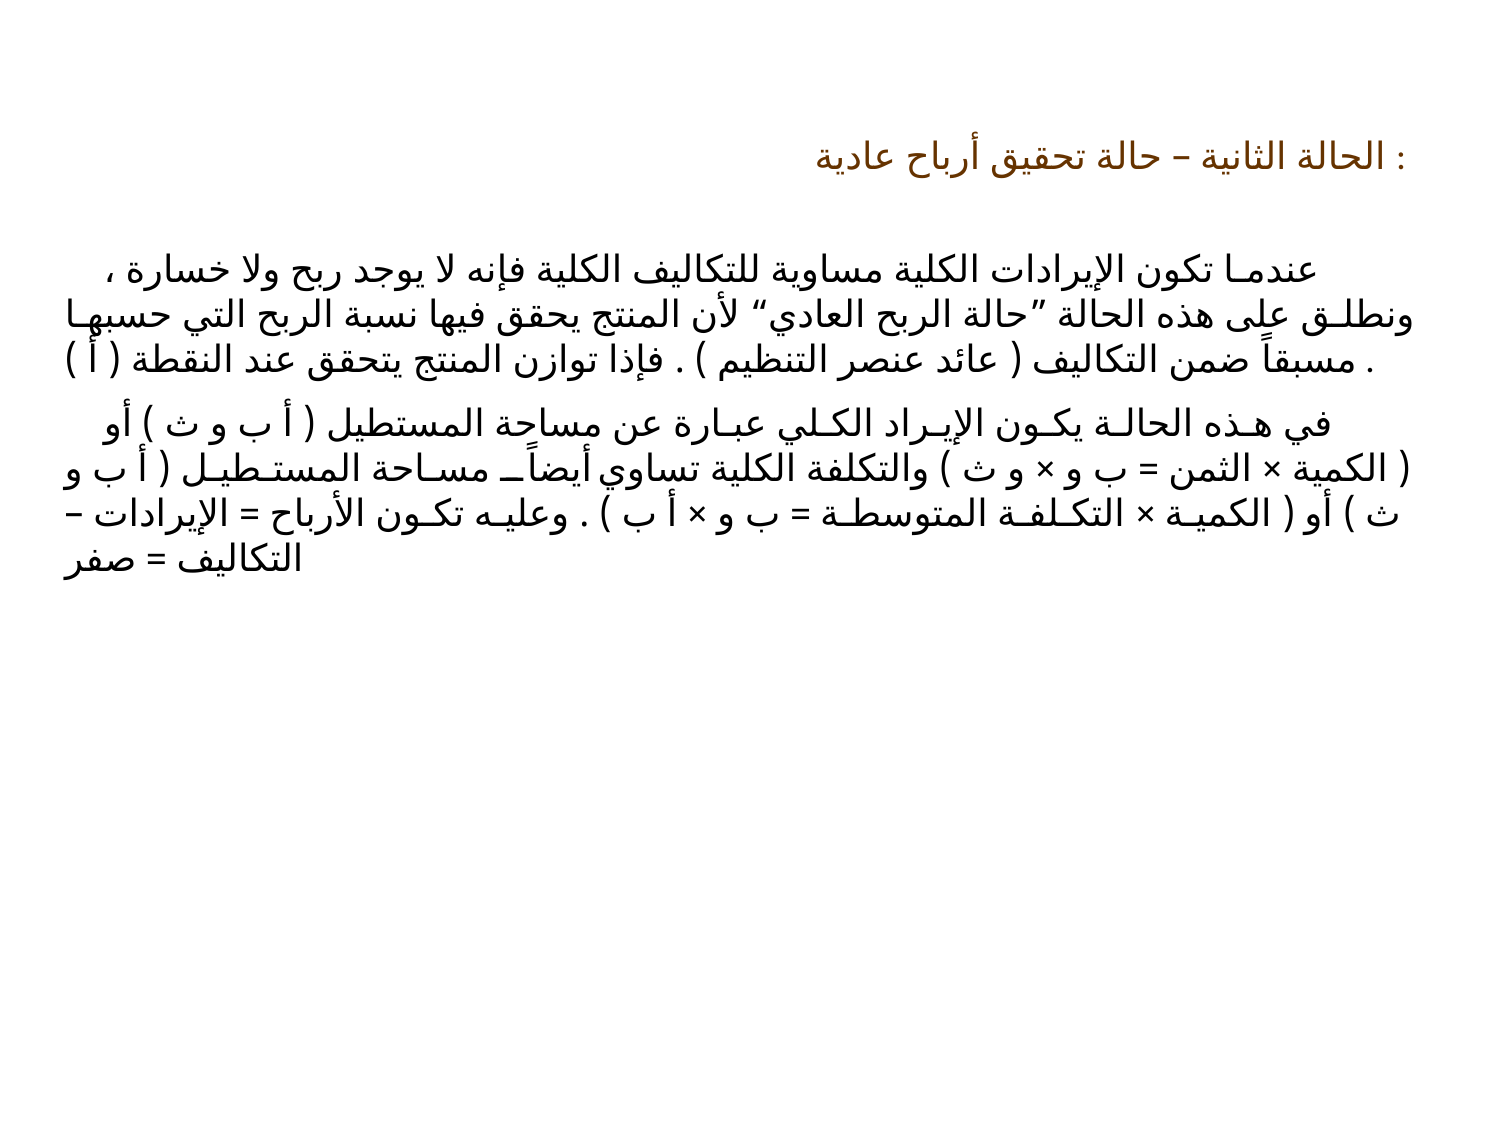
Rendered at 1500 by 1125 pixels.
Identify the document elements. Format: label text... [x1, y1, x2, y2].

text_box عندمـا تكون الإيرادات الكلية مساوية للتكاليف الكلية فإنه لا يوجد ربح ولا خسارة ، ونطلـق على هذه الحالة ”حالة الربح العادي“ لأن المنتج يحقق فيها نسبة الربح التي حسبهـا مسبقاً ضمن التكاليف ( عائد عنصر التنظيم ) . فإذا توازن المنتج يتحقق عند النقطة ( أ ) . في هـذه الحالـة يكـون الإيـراد الكـلي عبـارة عن مساحة المستطيل ( أ ب و ث ) أو ( الكمية × الثمن = ب و × و ث ) والتكلفة الكلية تساوي أيضاً مسـاحة المستـطيـل ( أ ب و ث ) أو ( الكميـة × التكـلفـة المتوسطـة = ب و × أ ب ) . وعليـه تكـون الأرباح = الإيرادات – التكاليف = صفر [50, 237, 1450, 586]
text_box الحالة الثانية – حالة تحقيق أرباح عادية : [800, 124, 1450, 185]
